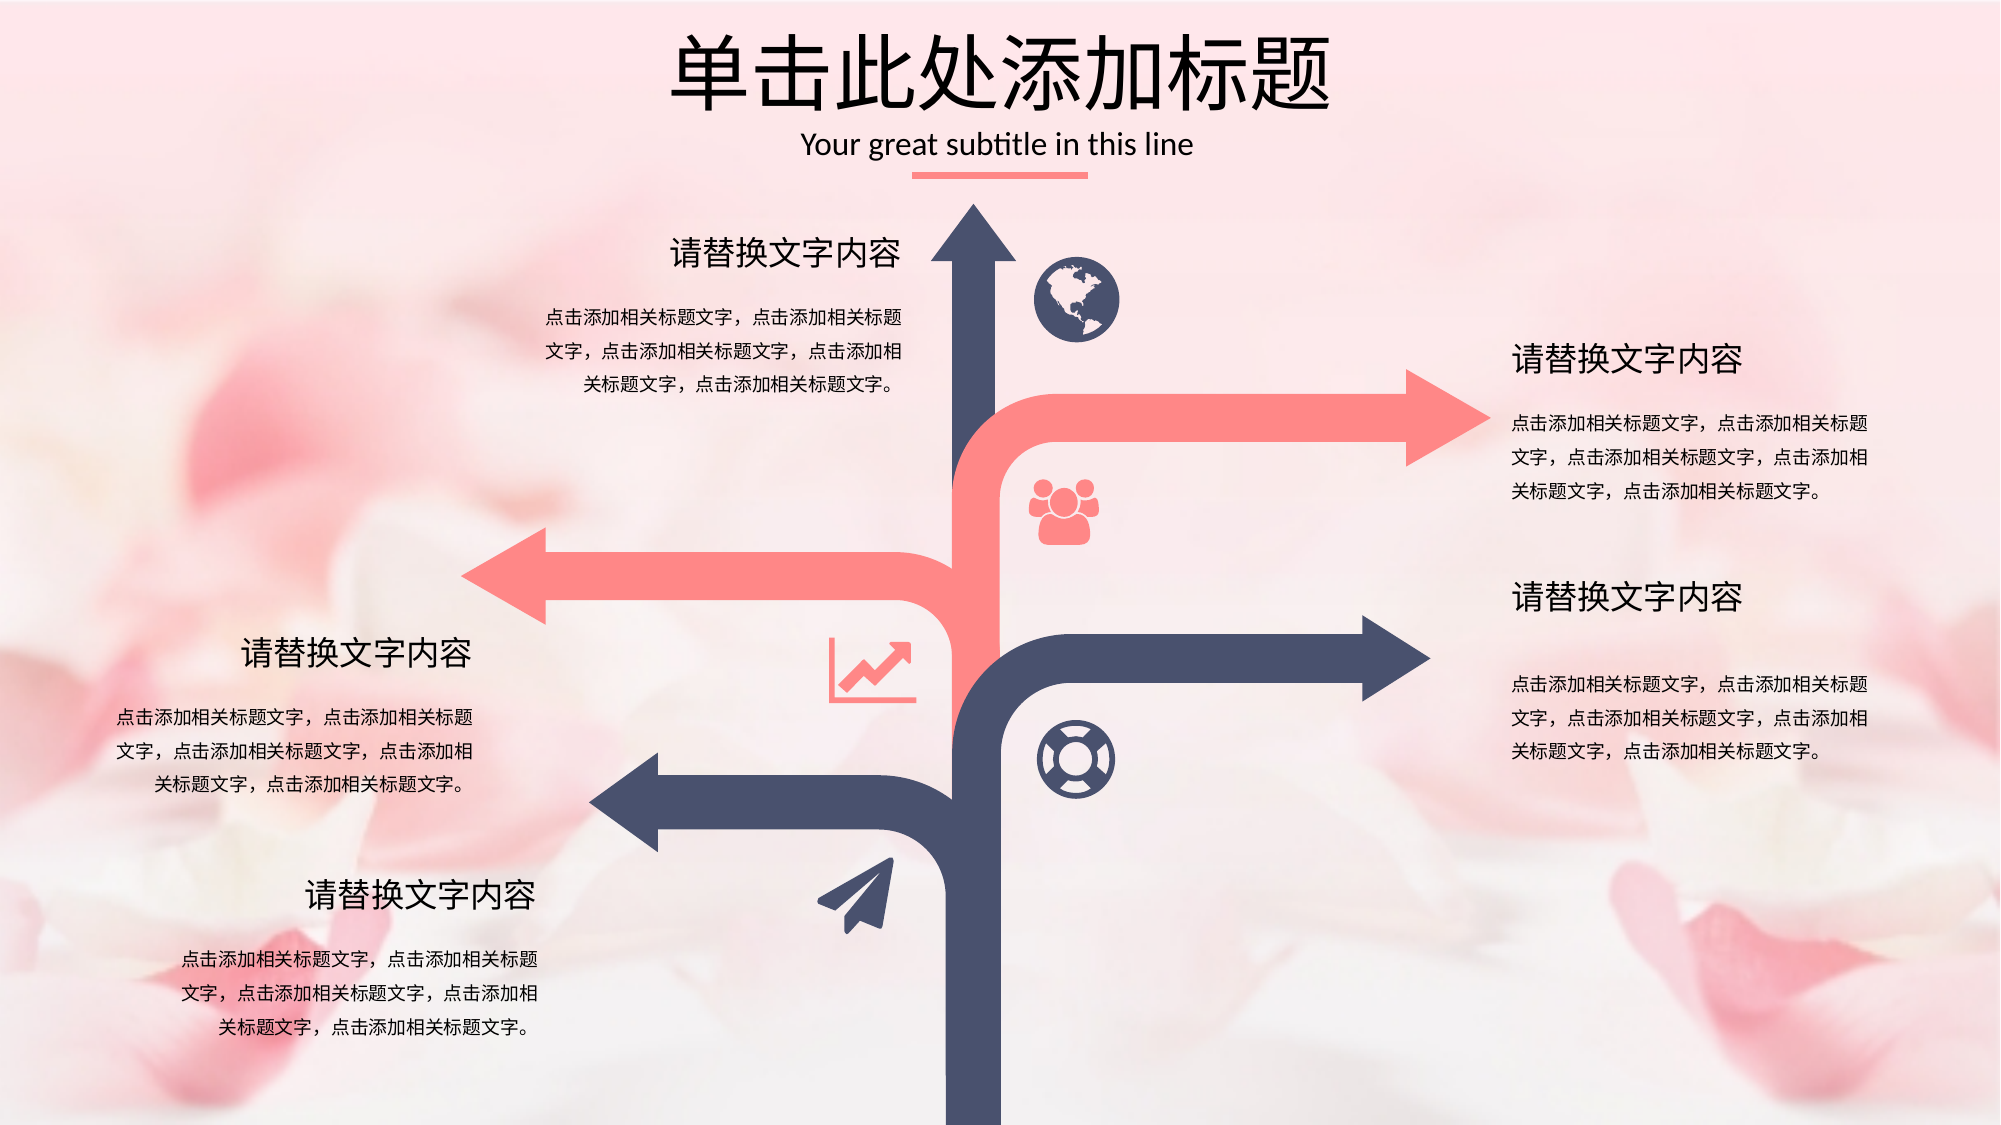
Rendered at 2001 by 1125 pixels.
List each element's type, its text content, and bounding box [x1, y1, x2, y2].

text_box [817, 857, 894, 935]
text_box 请替换文字内容 点击添加相关标题文字，点击添加相关标题文字，点击添加相关标题文字，点击添加相关标题文字，点击添加相关标题文字。 [1496, 330, 1889, 532]
text_box [951, 613, 1433, 895]
text_box 请替换文字内容 点击添加相关标题文字，点击添加相关标题文字，点击添加相关标题文字，点击添加相关标题文字，点击添加相关标题文字。 [154, 866, 553, 1046]
text_box [1036, 720, 1116, 799]
text_box 请替换文字内容 点击添加相关标题文字，点击添加相关标题文字，点击添加相关标题文字，点击添加相关标题文字，点击添加相关标题文字。 [95, 624, 488, 826]
text_box [928, 202, 1019, 482]
text_box 请替换文字内容 点击添加相关标题文字，点击添加相关标题文字，点击添加相关标题文字，点击添加相关标题文字，点击添加相关标题文字。 [524, 224, 917, 426]
text_box Your great subtitle in this line [785, 115, 1210, 170]
text_box 请替换文字内容 点击添加相关标题文字，点击添加相关标题文字，点击添加相关标题文字，点击添加相关标题文字，点击添加相关标题文字。 [1496, 568, 1889, 793]
text_box 单击此处添加标题 [301, 0, 1699, 157]
picture [0, 0, 2001, 1125]
text_box [829, 637, 917, 704]
text_box [950, 367, 1494, 642]
text_box [587, 750, 1002, 1125]
text_box [1033, 256, 1120, 343]
text_box [1028, 479, 1099, 545]
text_box [458, 525, 1001, 738]
